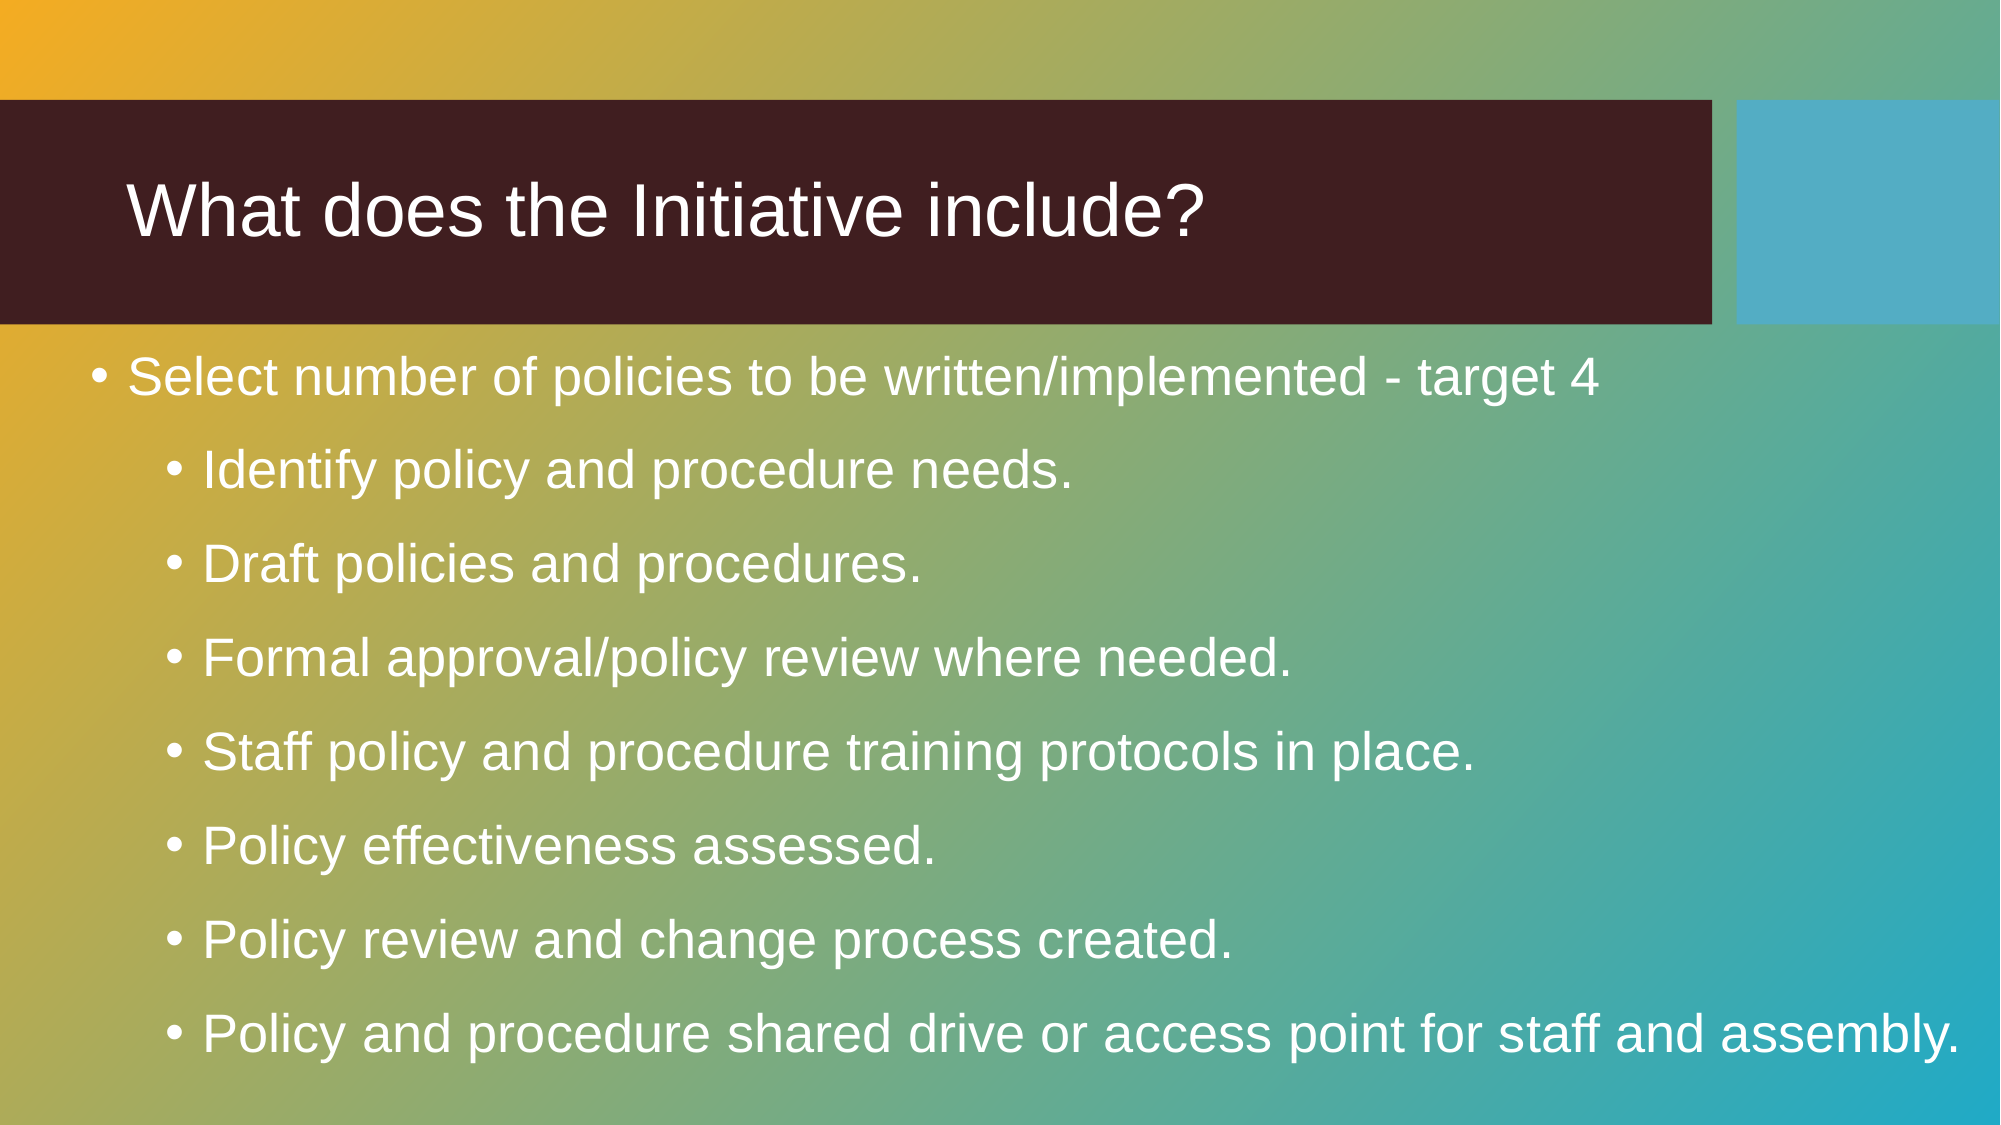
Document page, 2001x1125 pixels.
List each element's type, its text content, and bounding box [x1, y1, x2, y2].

list Select number of policies to be written/implemented - target 4 Identify policy and procedure needs. Draft policies and procedures. Formal approval/policy review where needed. Staff policy and procedure training protocols in place. Policy effectiveness assessed. Policy review and change process created. Policy and procedure shared drive or access point for staff and assembly. [75, 340, 2000, 974]
title What does the Initiative include? [111, 123, 1689, 301]
